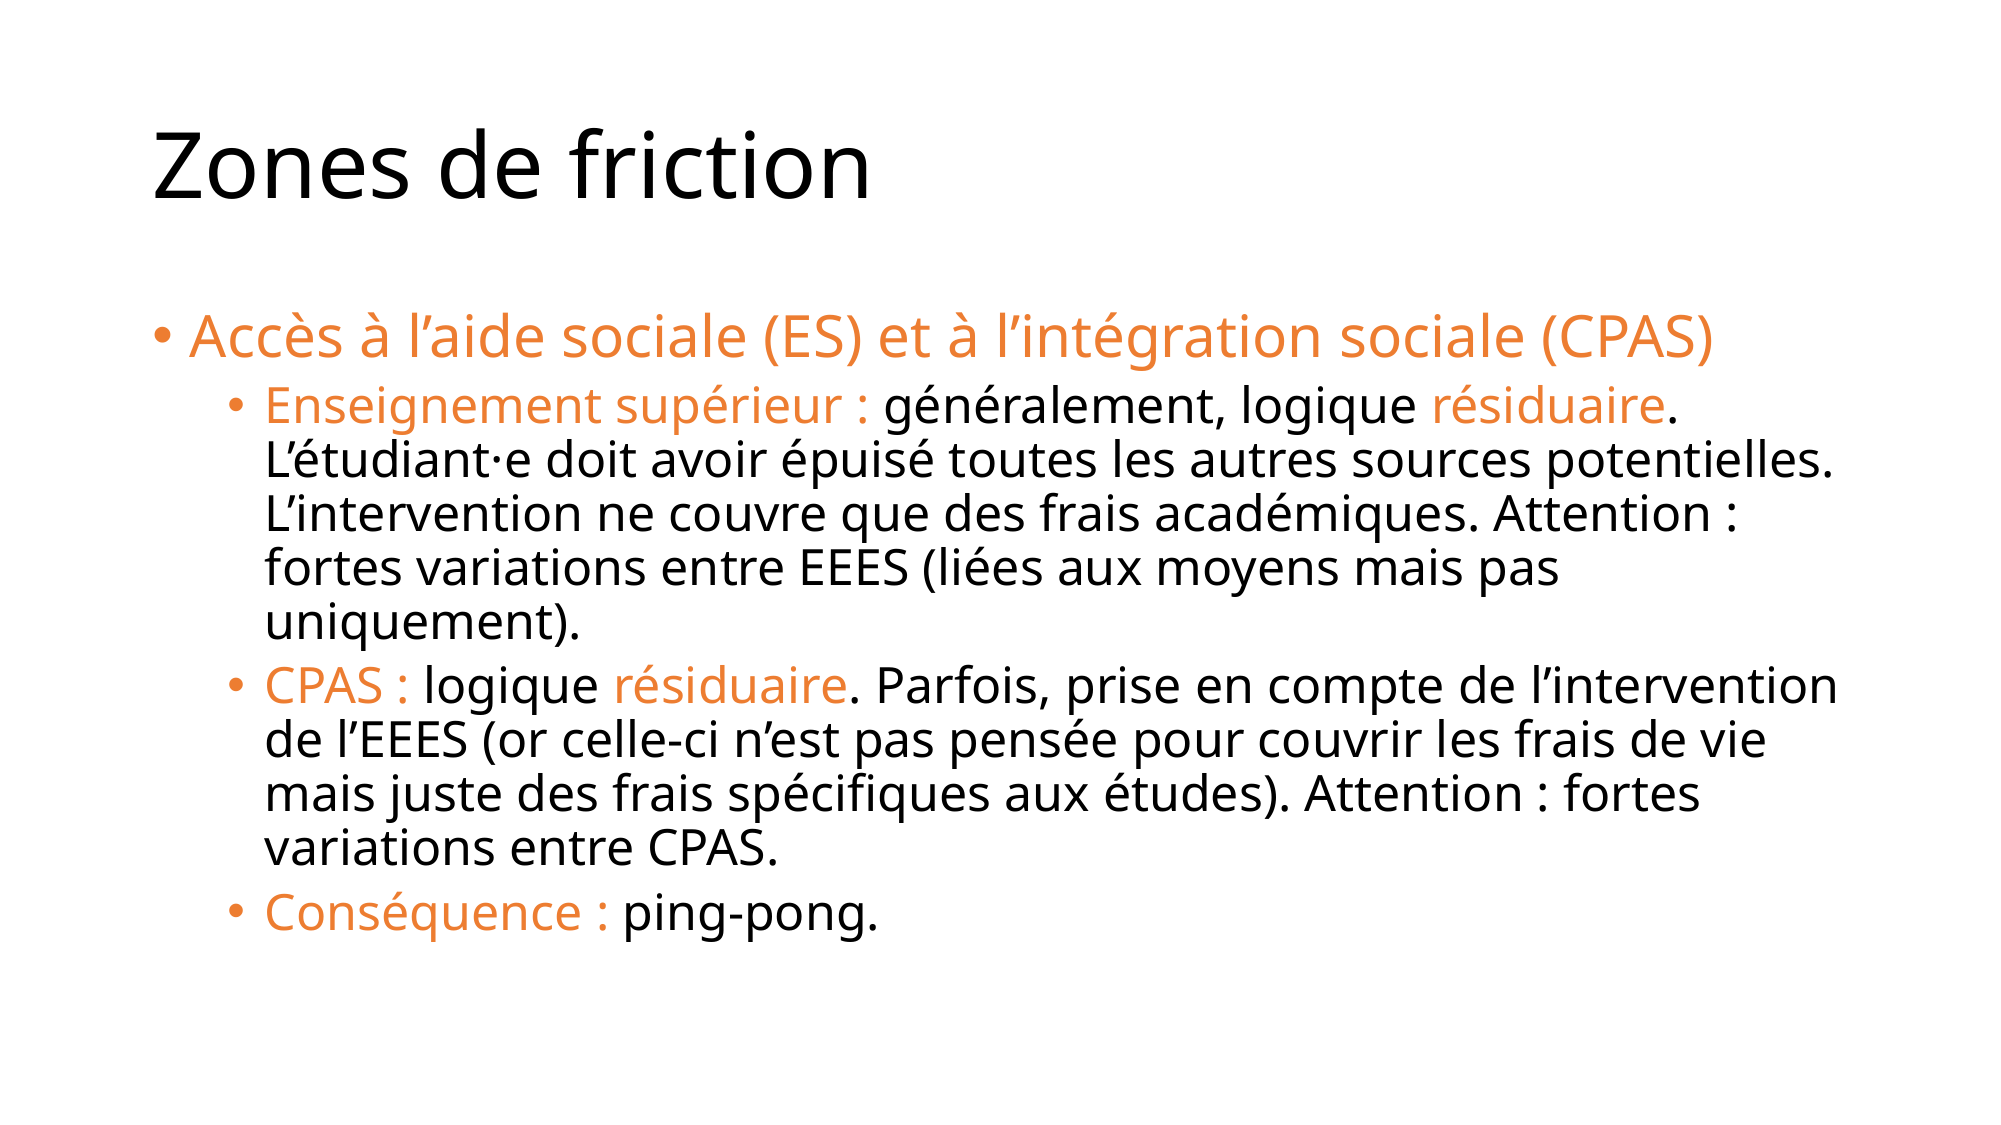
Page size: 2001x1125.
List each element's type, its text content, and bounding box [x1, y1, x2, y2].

title Zones de friction [137, 59, 1863, 278]
list Accès à l’aide sociale (ES) et à l’intégration sociale (CPAS) Enseignement supérieur : généralement, logique résiduaire. L’étudiant·e doit avoir épuisé toutes les autres sources potentielles. L’intervention ne couvre que des frais académiques. Attention : fortes variations entre EEES (liées aux moyens mais pas uniquement). CPAS : logique résiduaire. Parfois, prise en compte de l’intervention de l’EEES (or celle-ci n’est pas pensée pour couvrir les frais de vie mais juste des frais spécifiques aux études). Attention : fortes variations entre CPAS. Conséquence : ping-pong. [137, 299, 1863, 1014]
